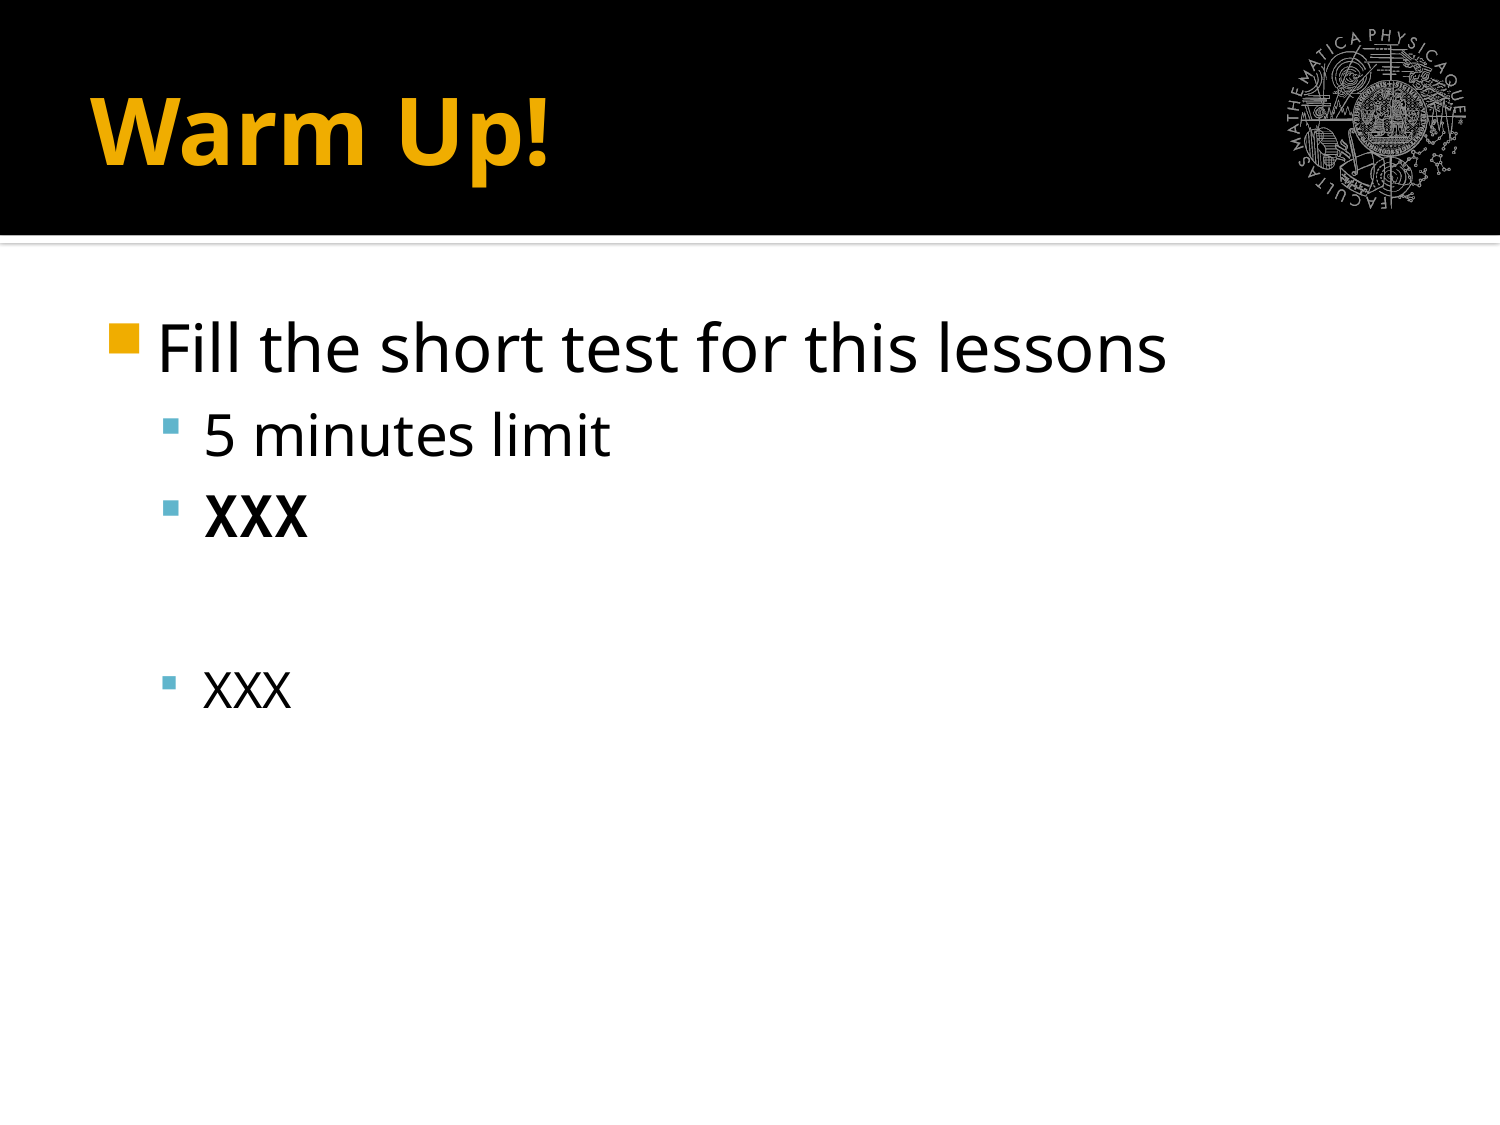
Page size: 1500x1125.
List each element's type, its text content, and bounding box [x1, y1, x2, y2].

title Warm Up! [75, 25, 1425, 231]
list Fill the short test for this lessons 5 minutes limit XXX XXX [75, 291, 1425, 1050]
picture [1287, 29, 1466, 209]
